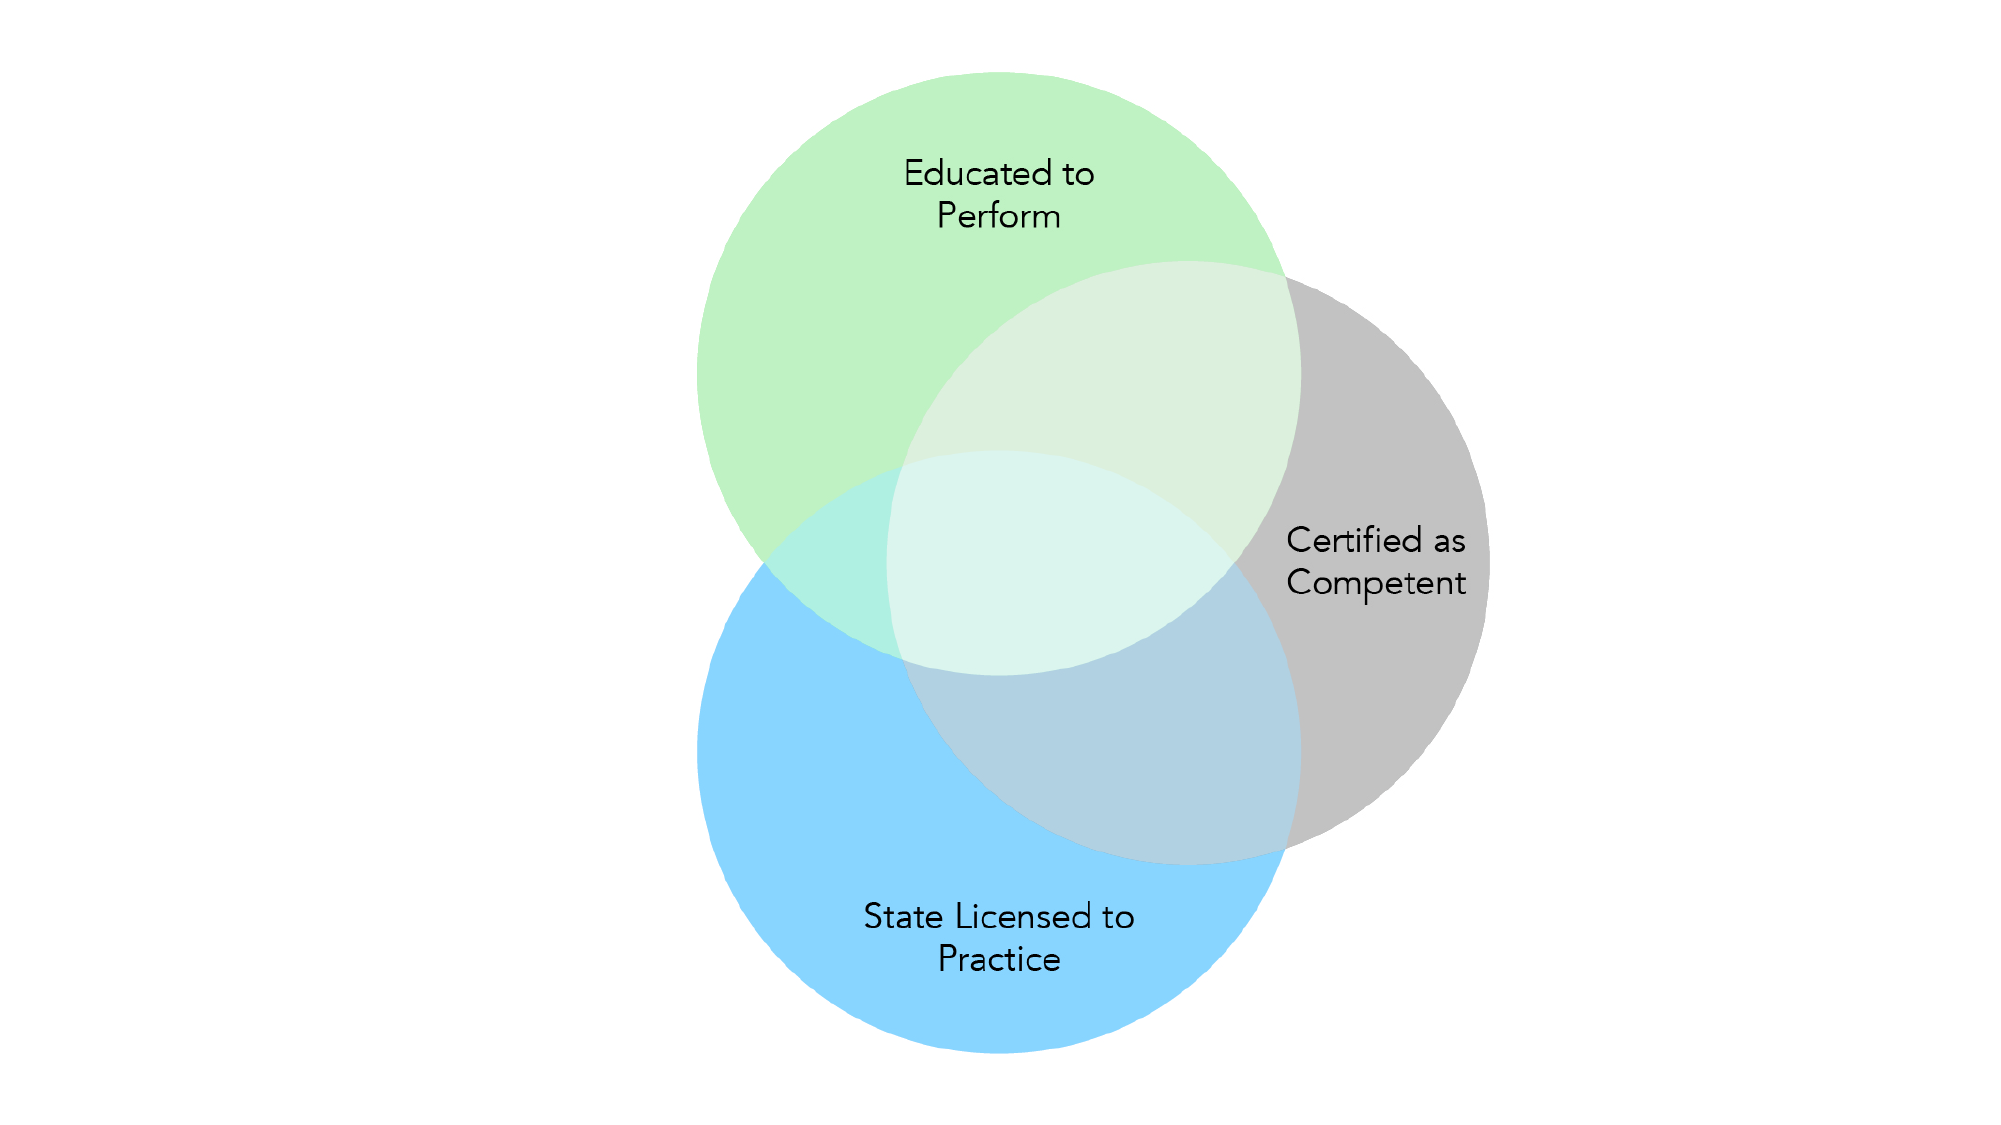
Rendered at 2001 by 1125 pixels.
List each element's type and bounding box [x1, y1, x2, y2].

picture [435, 0, 1562, 1125]
